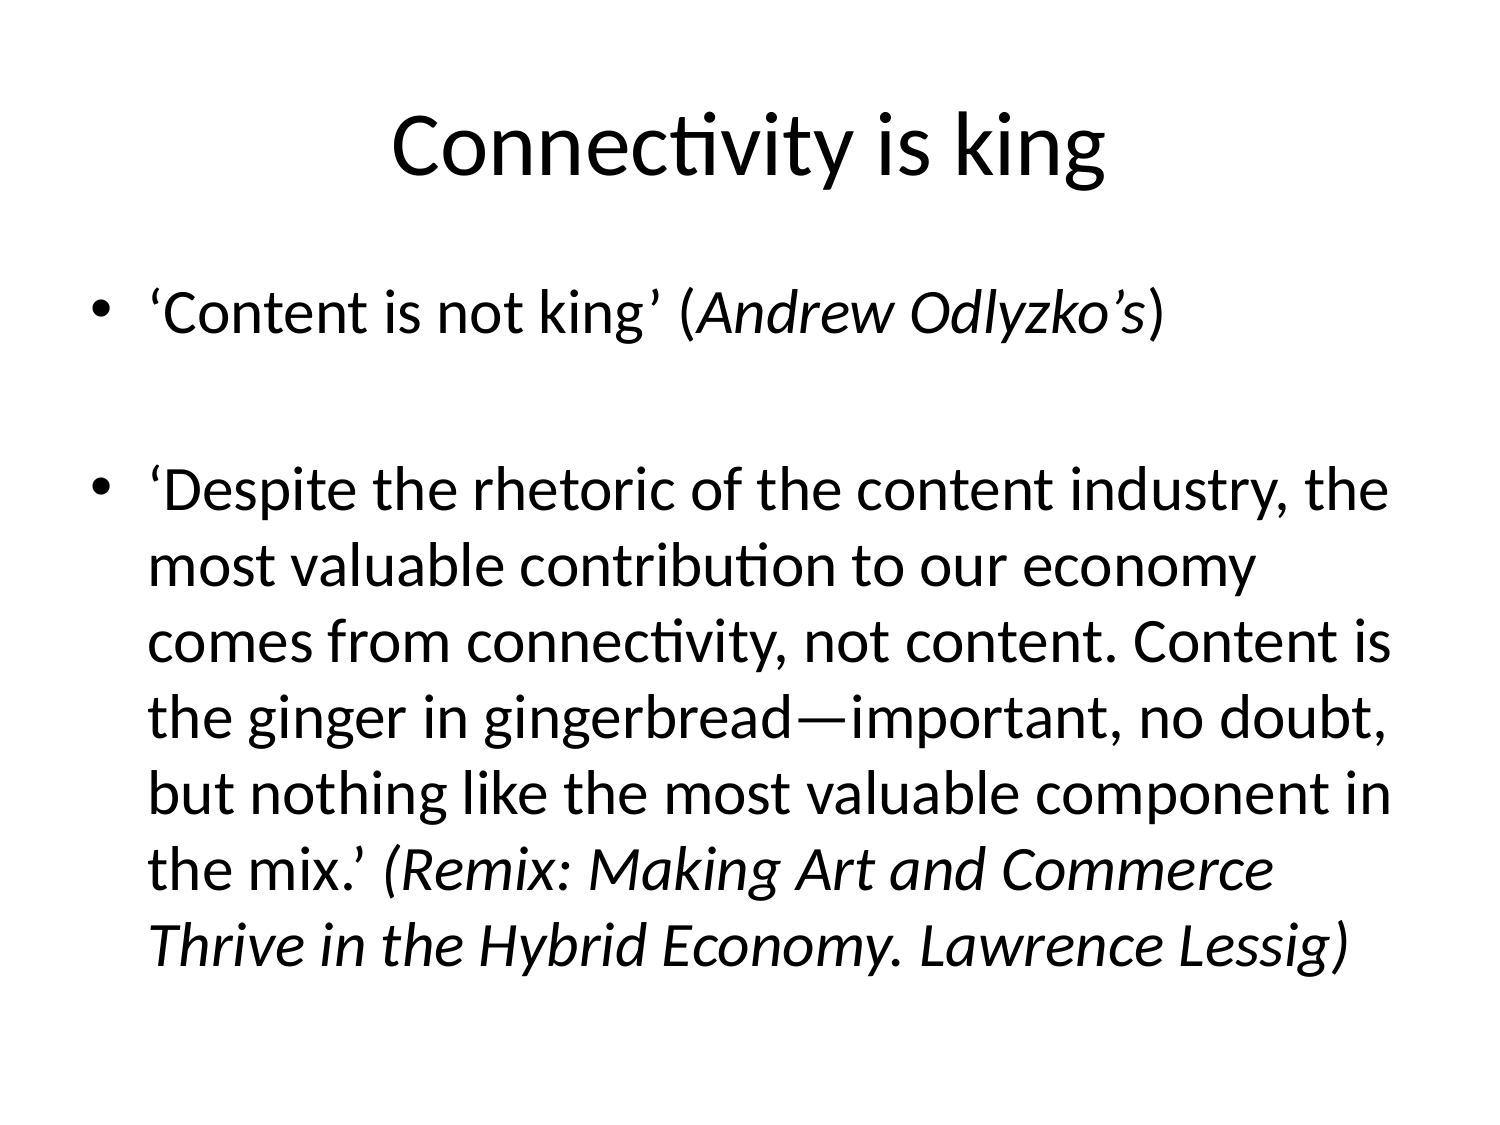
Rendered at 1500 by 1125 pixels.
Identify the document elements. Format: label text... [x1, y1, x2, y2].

title Connectivity is king [75, 45, 1425, 233]
list ‘Content is not king’ (Andrew Odlyzko’s) ‘Despite the rhetoric of the content industry, the most valuable contribution to our economy comes from connectivity, not content. Content is the ginger in gingerbread—important, no doubt, but nothing like the most valuable component in the mix.’ (Remix: Making Art and Commerce Thrive in the Hybrid Economy. Lawrence Lessig) [75, 262, 1425, 1005]
